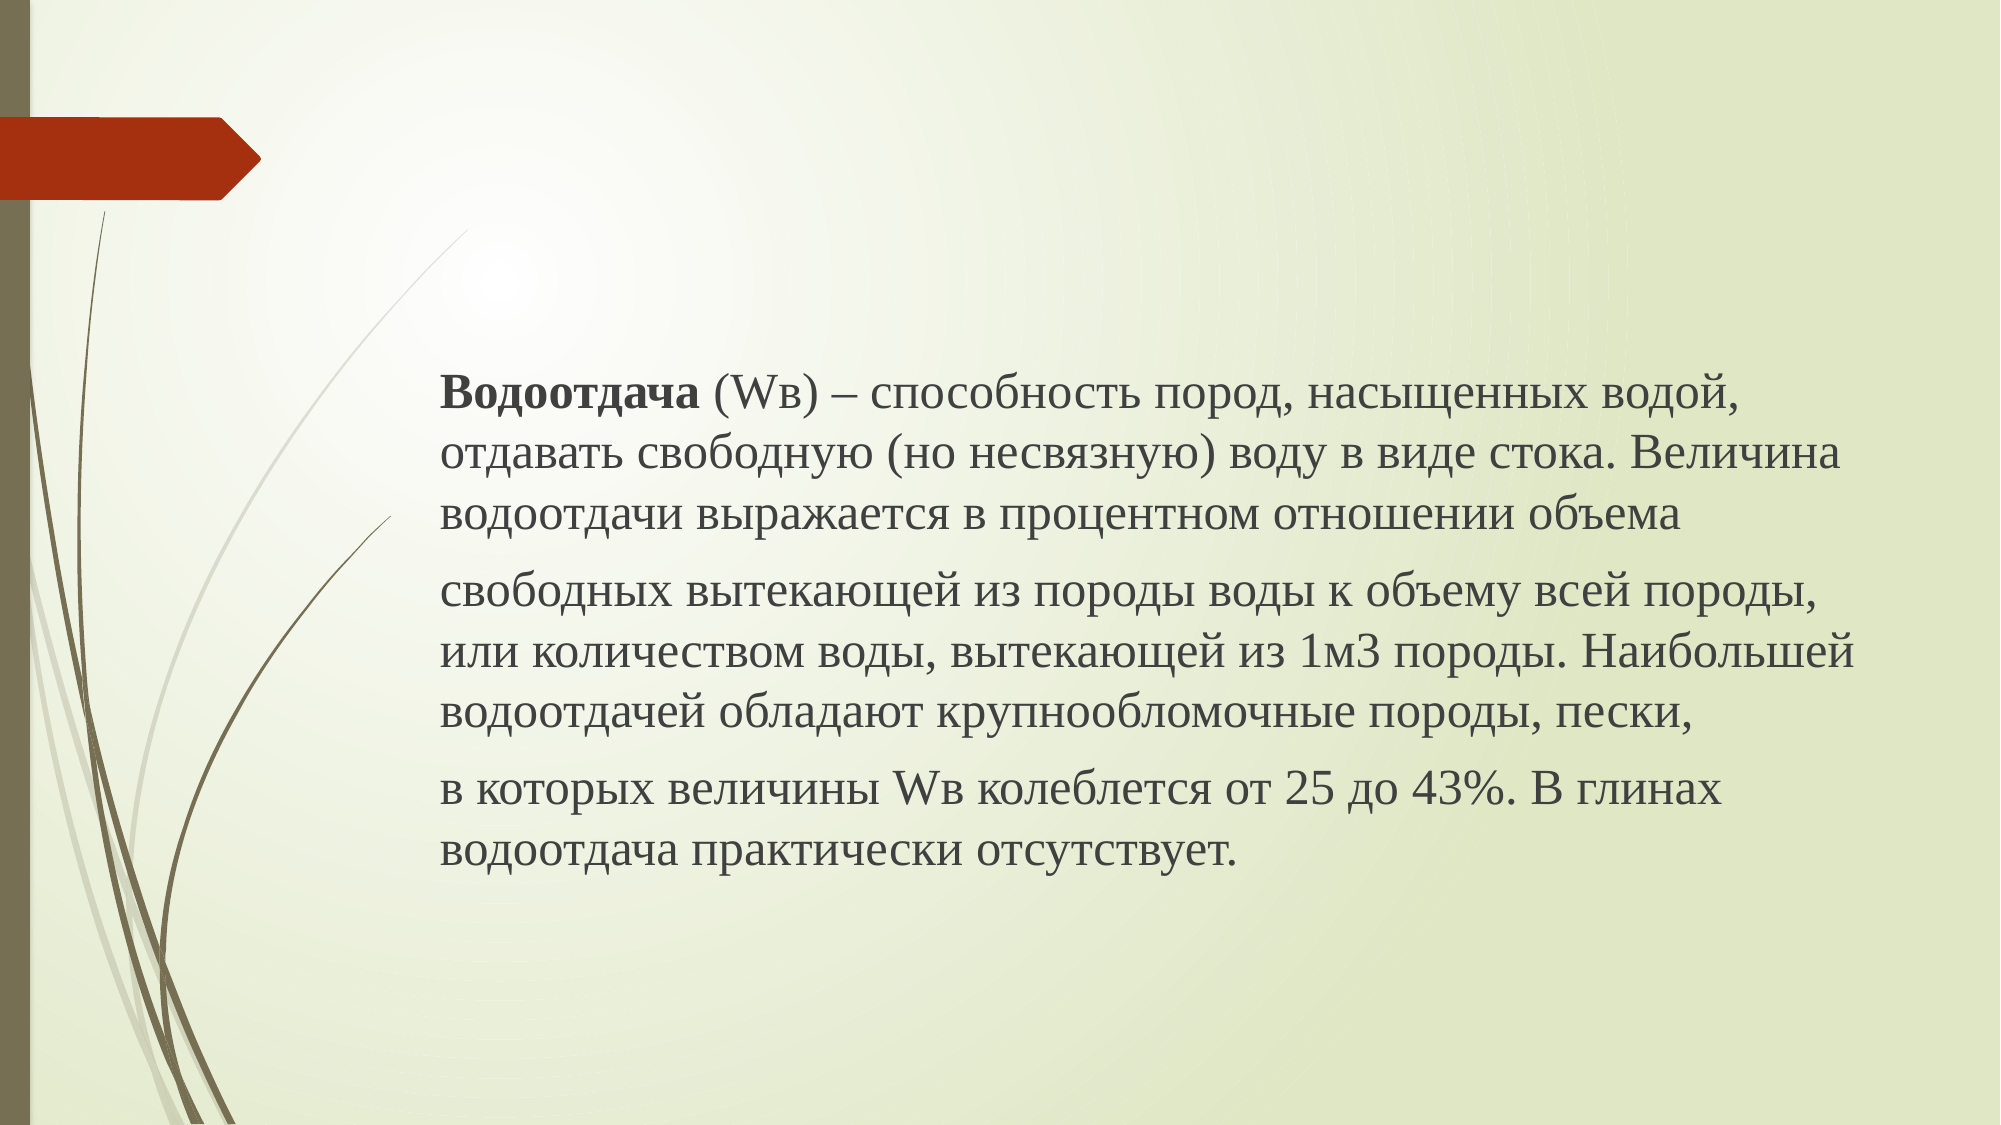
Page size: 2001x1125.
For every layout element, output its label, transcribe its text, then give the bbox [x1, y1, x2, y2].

list Водоотдача (Wв) – способность пород, насыщенных водой, отдавать свободную (но несвязную) воду в виде стока. Величина водоотдачи выражается в процентном отношении объема свободных вытекающей из породы воды к объему всей породы, или количеством воды, вытекающей из 1м3 породы. Наибольшей водоотдачей обладают крупнообломочные породы, пески, в которых величины Wв колеблется от 25 до 43%. В глинах водоотдача практически отсутствует. [424, 350, 1888, 970]
